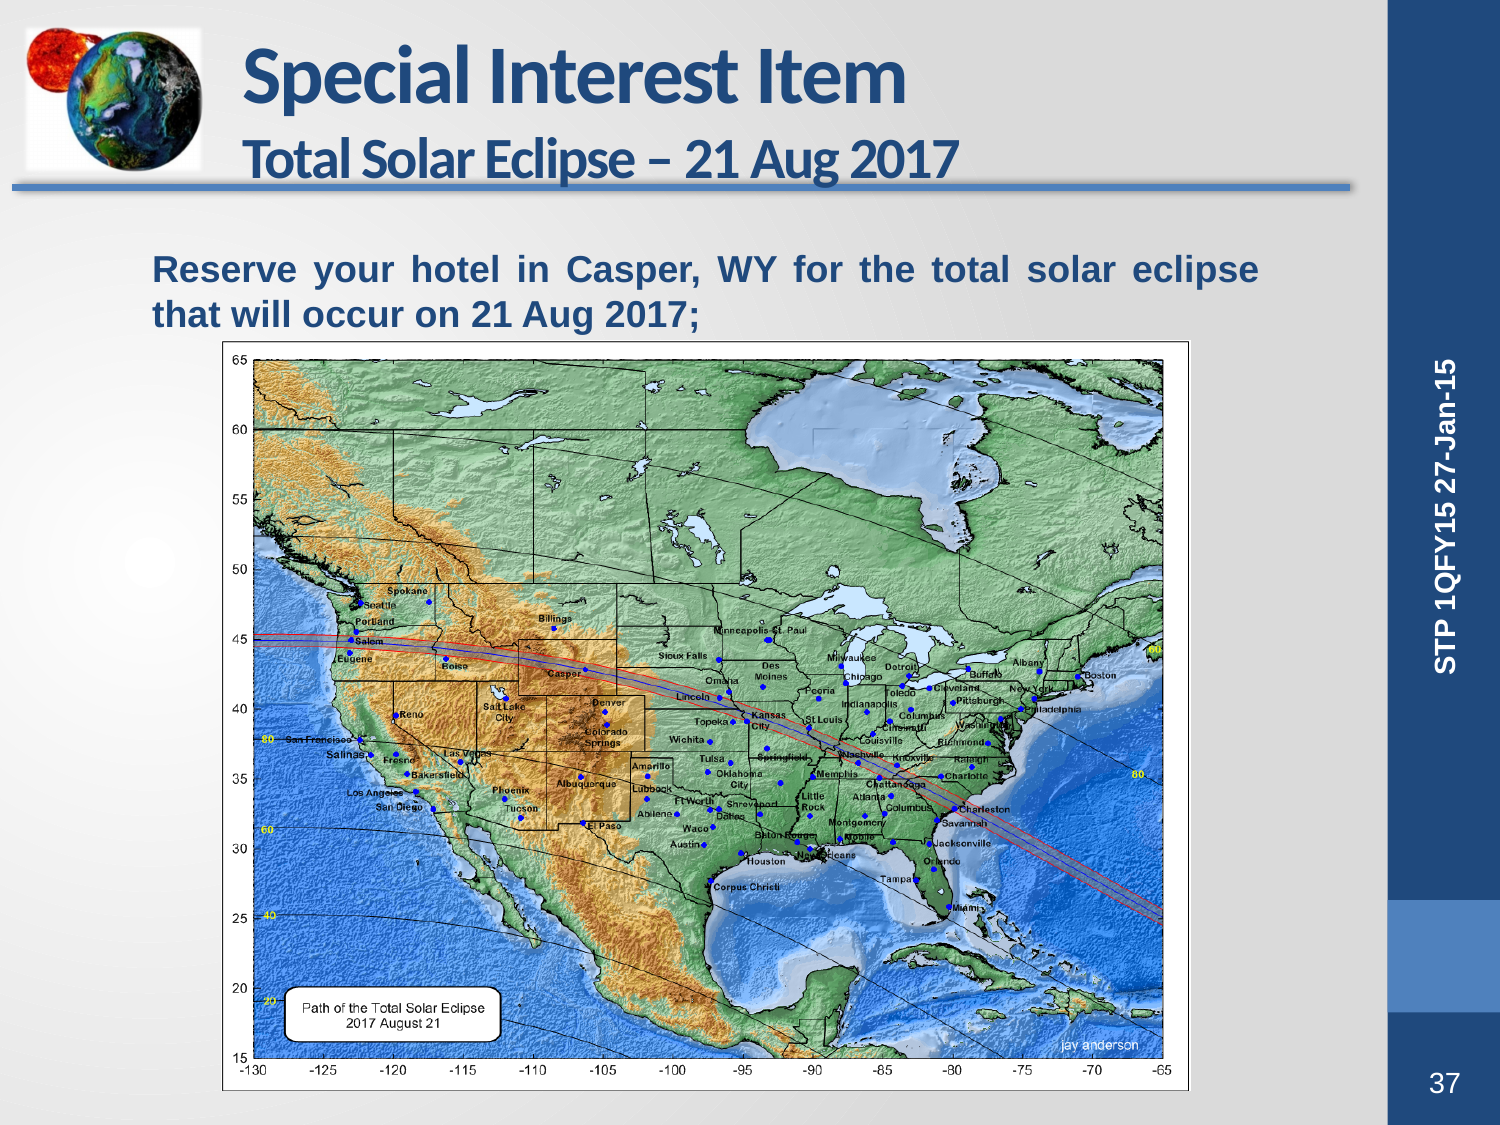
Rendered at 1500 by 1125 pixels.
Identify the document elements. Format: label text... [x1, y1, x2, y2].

text_box Reserve your hotel in Casper, WY for the total solar eclipse that will occur on 21 Aug 2017; [137, 237, 1275, 343]
picture [221, 340, 1192, 1092]
text_box Special Interest Item Total Solar Eclipse – 21 Aug 2017 [228, 12, 1350, 175]
picture [29, 31, 198, 168]
